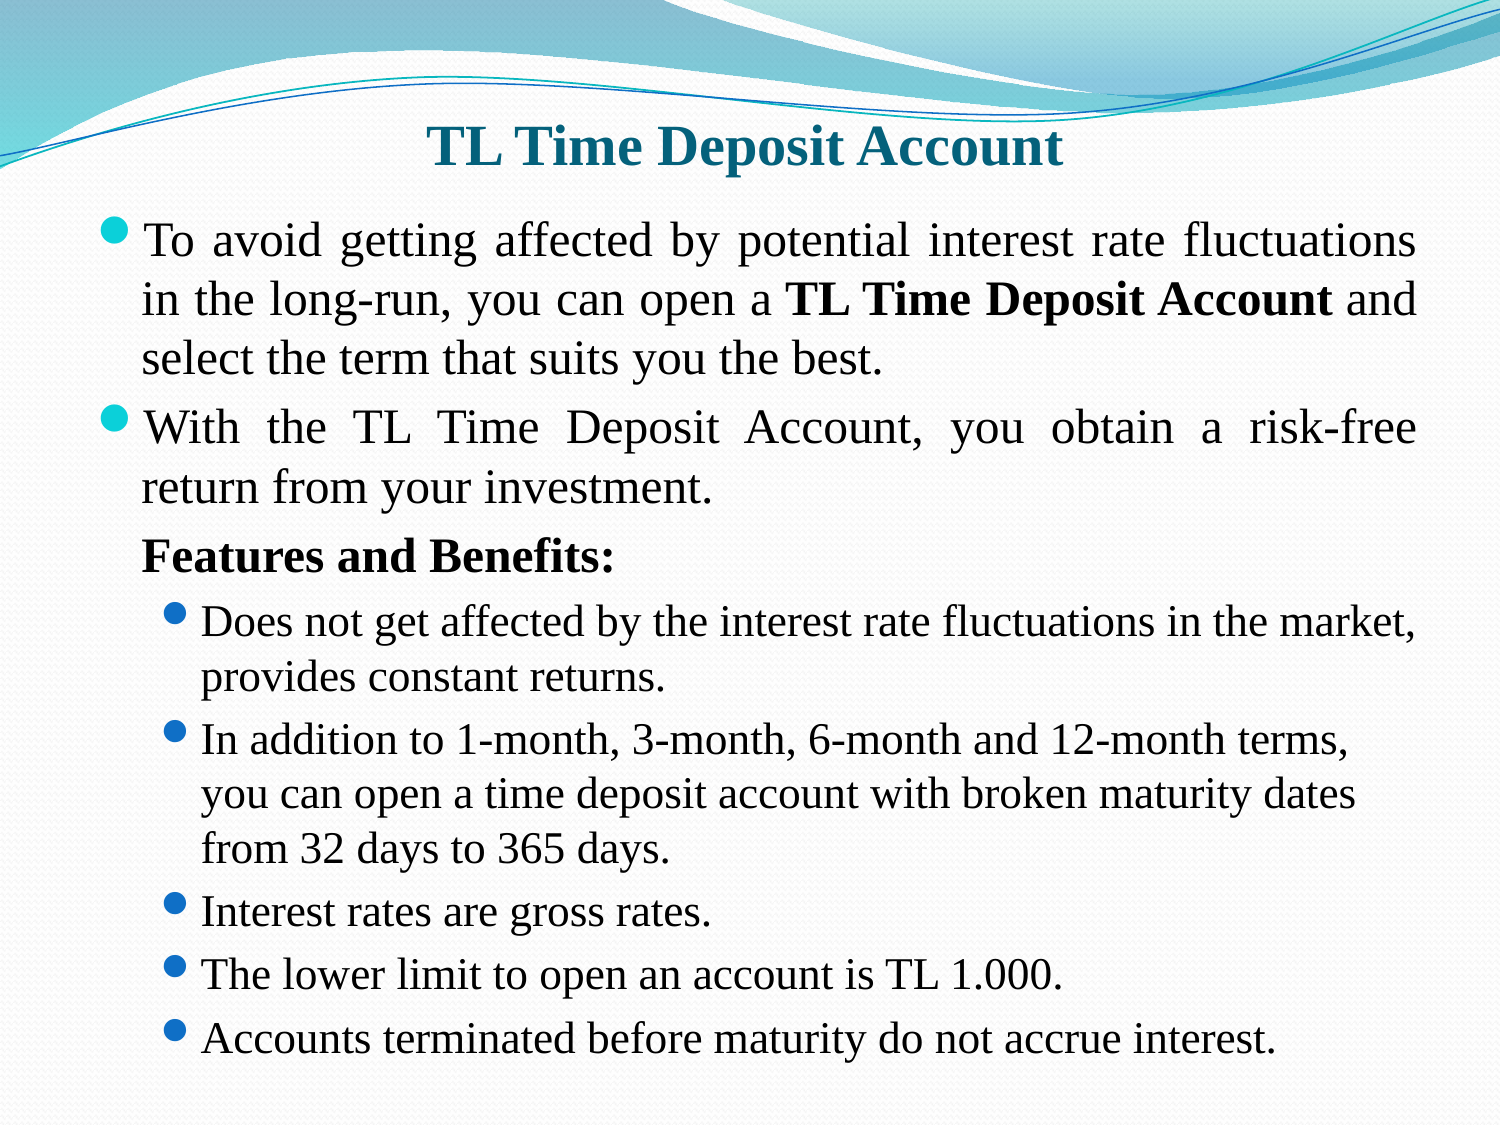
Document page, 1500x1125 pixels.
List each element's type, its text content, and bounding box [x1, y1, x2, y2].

title TL Time Deposit Account [70, 93, 1421, 178]
list To avoid getting affected by potential interest rate fluctuations in the long-run, you can open a TL Time Deposit Account and select the term that suits you the best. With the TL Time Deposit Account, you obtain a risk-free return from your investment. Features and Benefits: Does not get affected by the interest rate fluctuations in the market, provides constant returns. In addition to 1-month, 3-month, 6-month and 12-month terms, you can open a time deposit account with broken maturity dates from 32 days to 365 days. Interest rates are gross rates. The lower limit to open an account is TL 1.000. Accounts terminated before maturity do not accrue interest. [82, 199, 1432, 1079]
